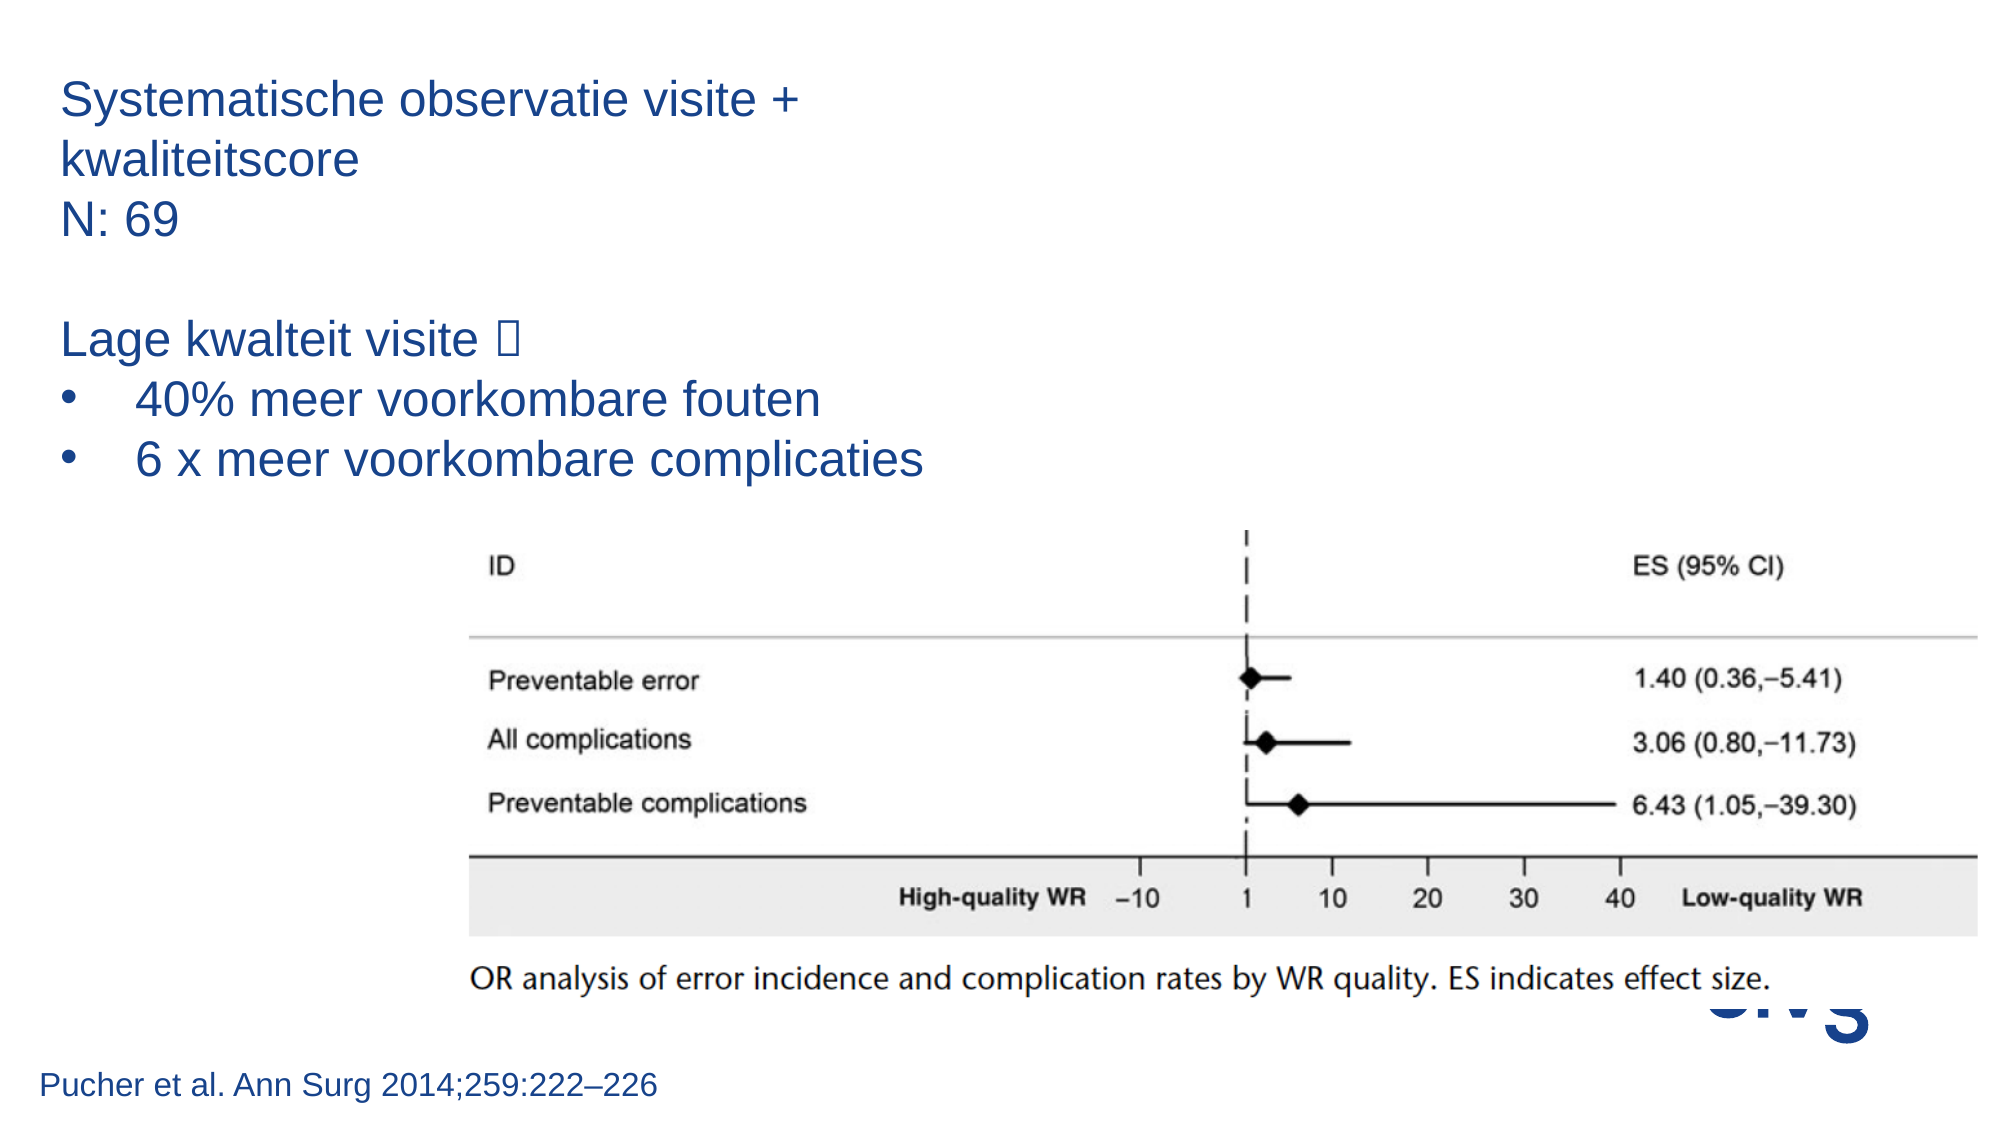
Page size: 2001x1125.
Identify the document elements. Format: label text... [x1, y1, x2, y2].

text_box Pucher et al. Ann Surg 2014;259:222–226 [39, 1063, 984, 1120]
picture [464, 530, 1983, 1009]
text_box Systematische observatie visite + kwaliteitscore N: 69 Lage kwalteit visite  40% meer voorkombare fouten 6 x meer voorkombare complicaties [45, 58, 1023, 494]
